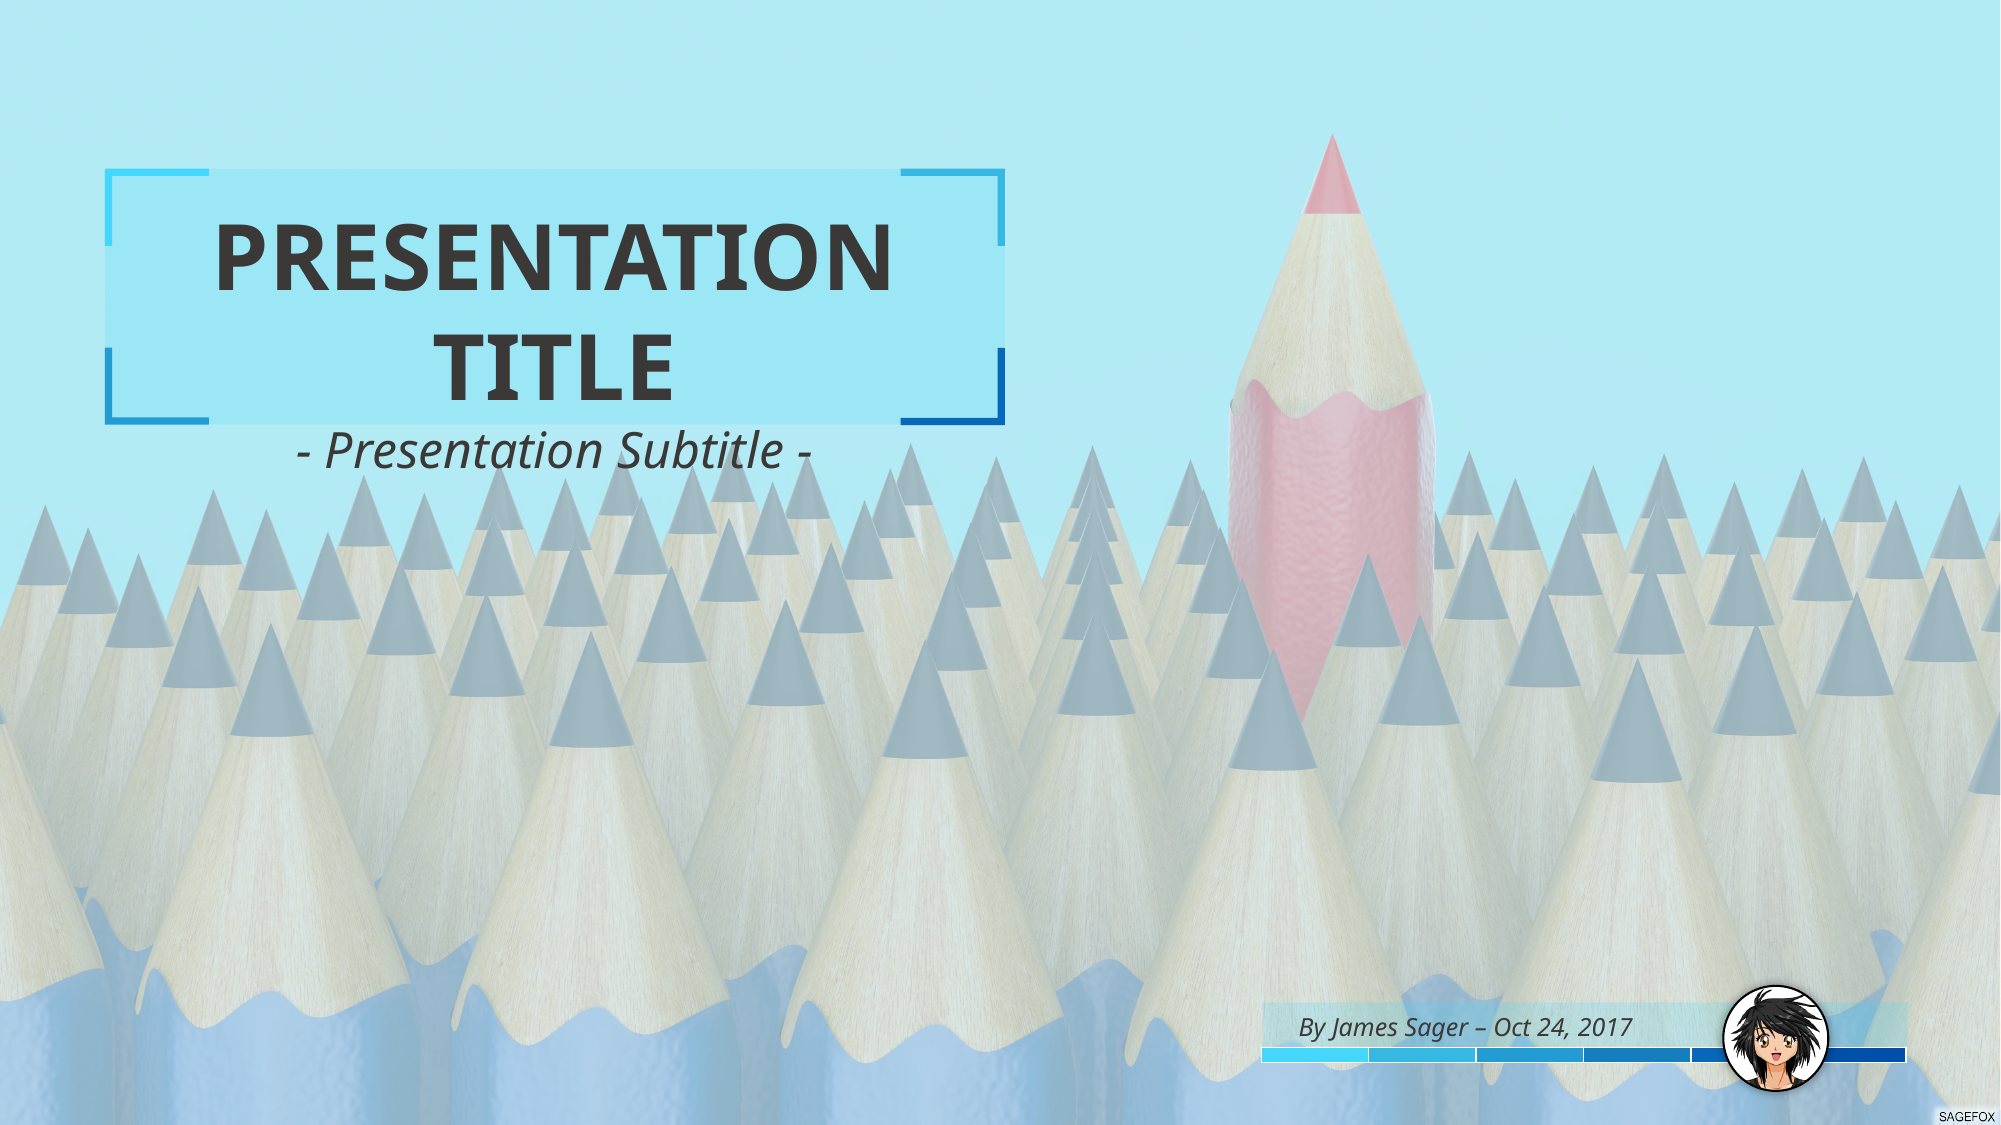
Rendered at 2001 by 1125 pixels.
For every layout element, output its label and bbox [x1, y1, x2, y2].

text_box [1261, 985, 1908, 1091]
picture [1936, 1111, 1997, 1125]
text_box [104, 168, 1005, 426]
